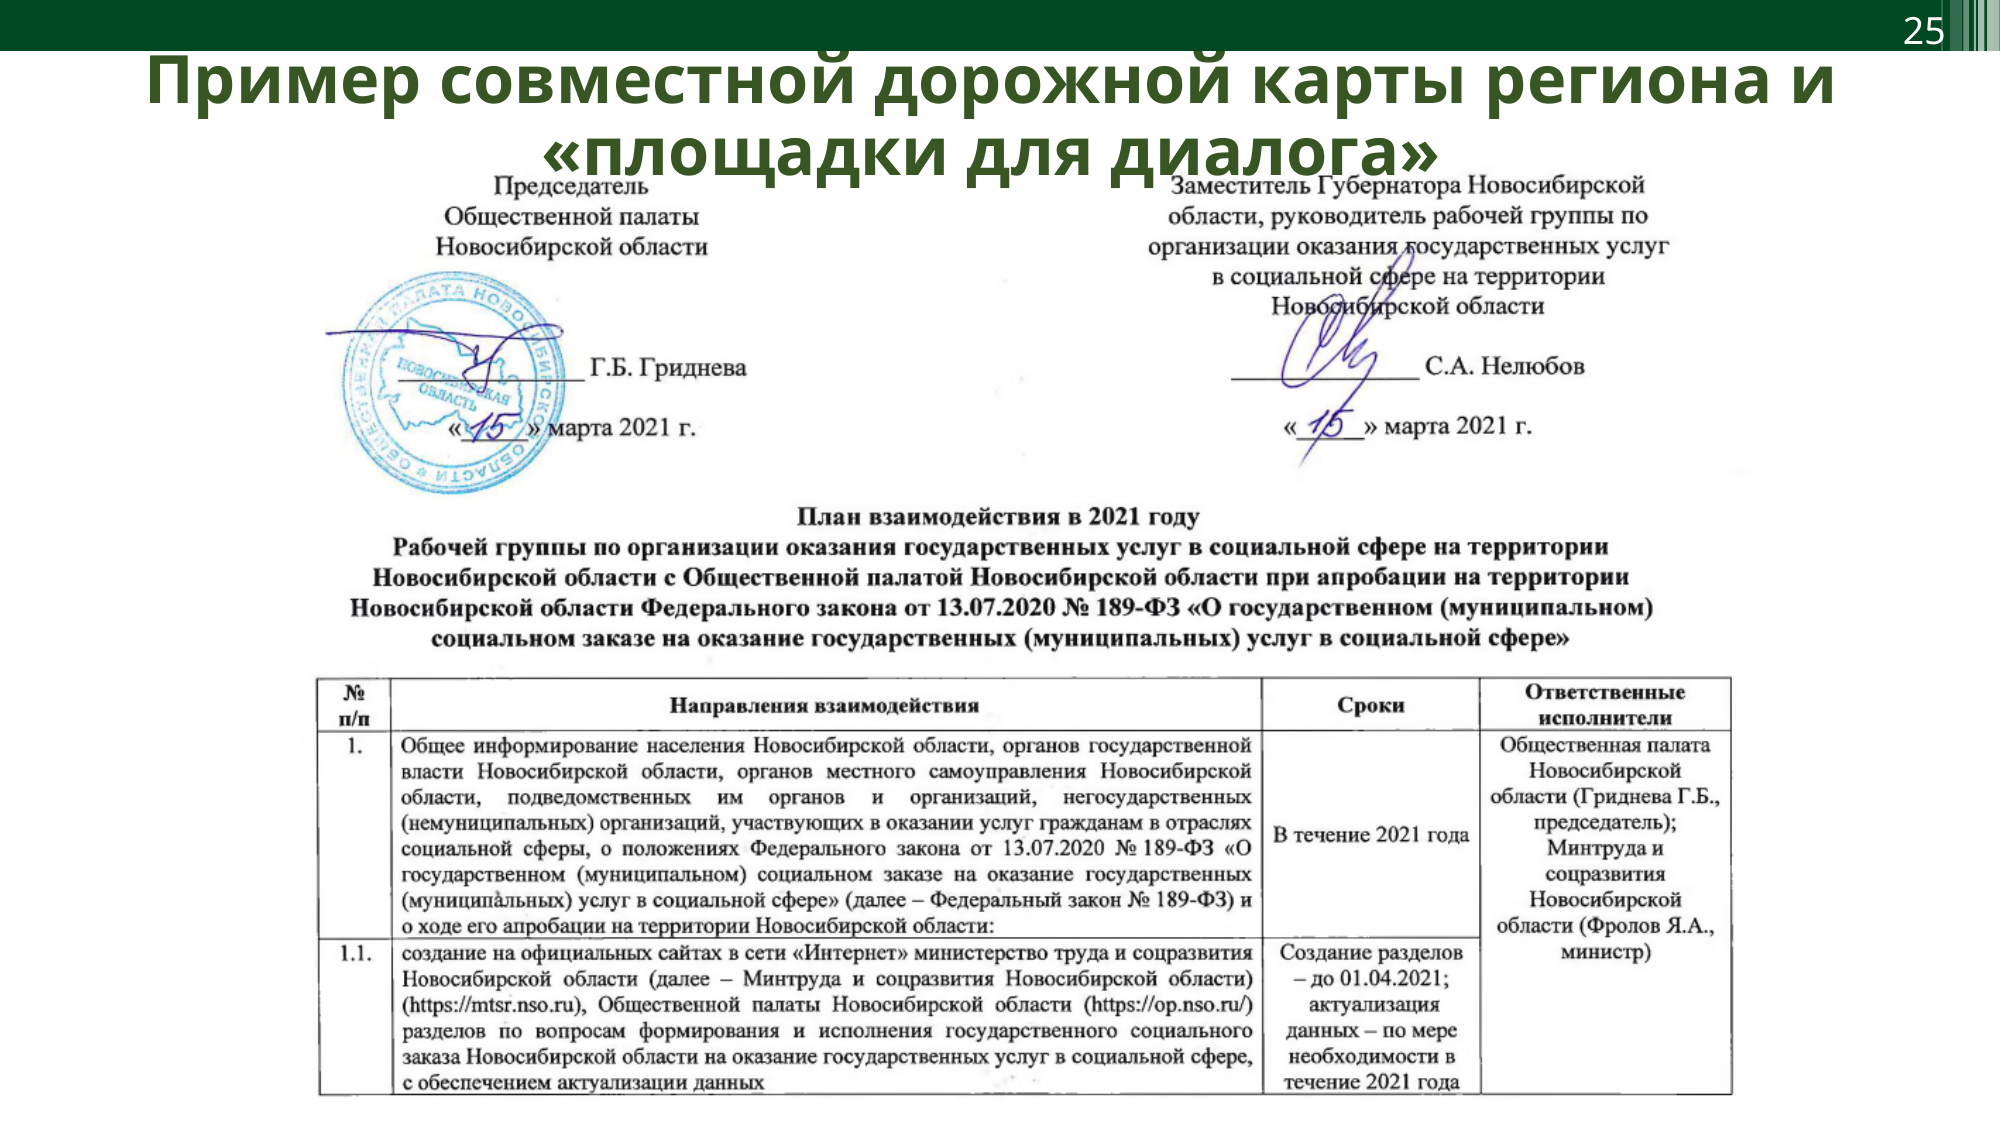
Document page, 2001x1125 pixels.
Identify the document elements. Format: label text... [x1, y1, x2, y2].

picture [276, 77, 1763, 1125]
text_box Пример совместной дорожной карты региона и «площадки для диалога» [28, 58, 1955, 178]
